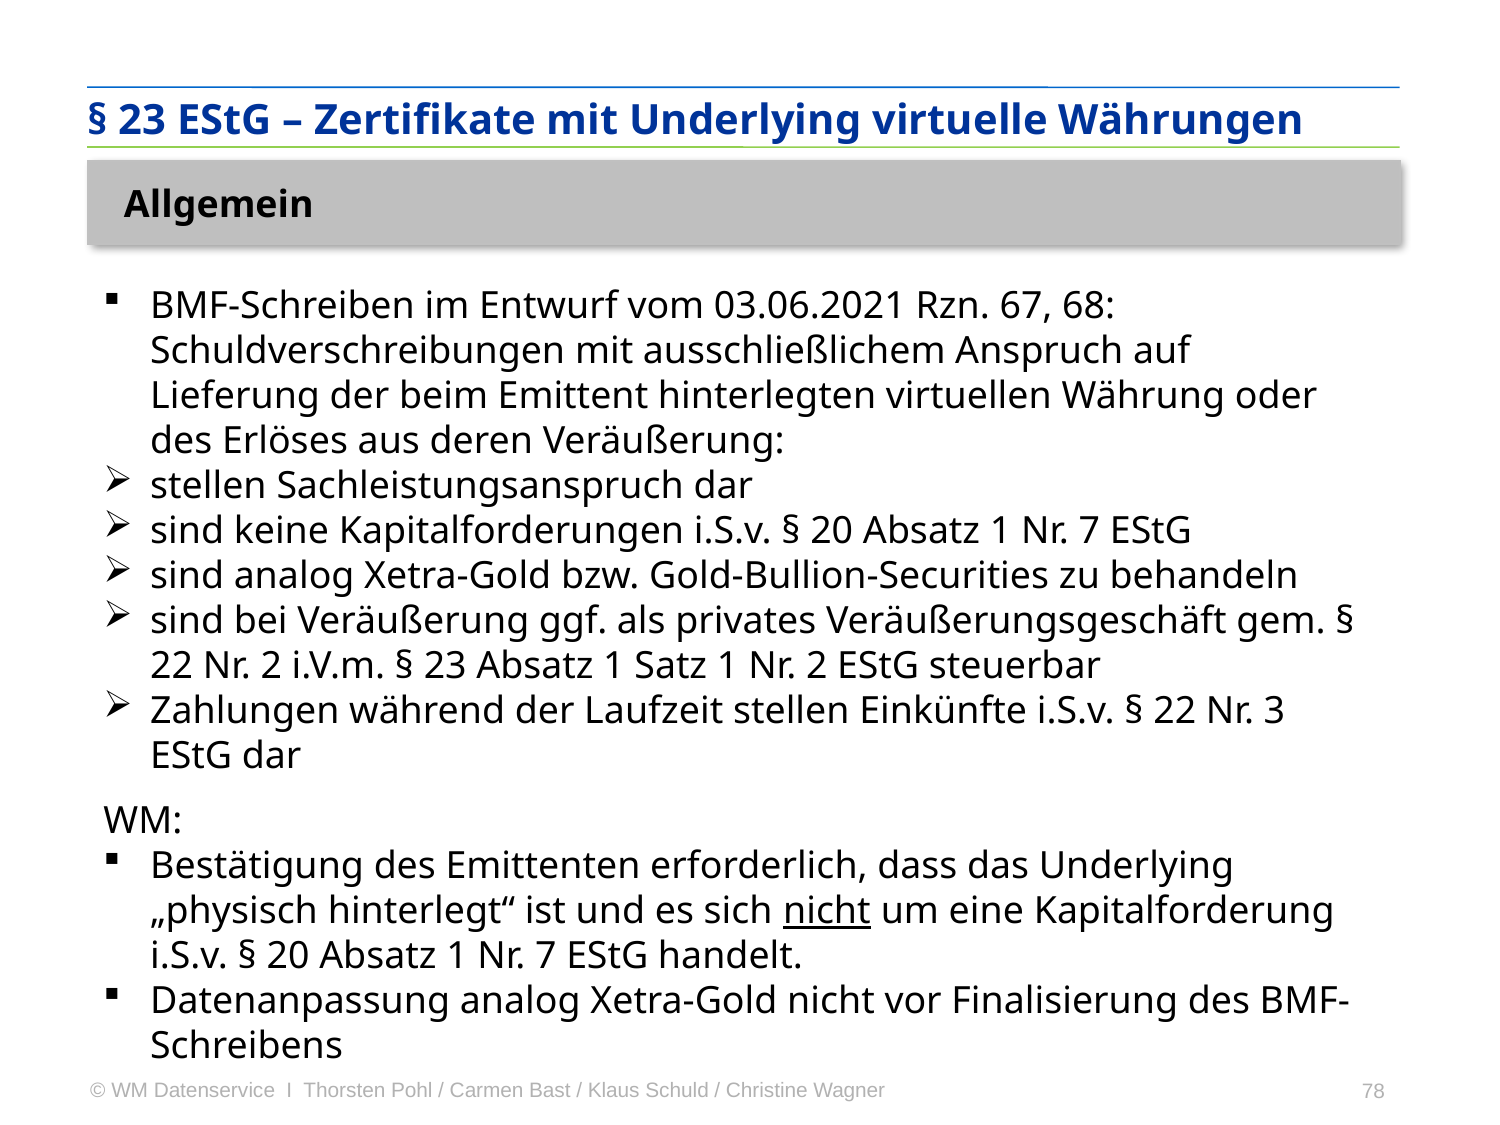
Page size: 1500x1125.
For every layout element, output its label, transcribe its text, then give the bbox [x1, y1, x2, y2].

text_box Allgemein [88, 160, 1400, 244]
title § 23 EStG – Zertifikate mit Underlying virtuelle Währungen [72, 61, 1385, 174]
text_box BMF-Schreiben im Entwurf vom 03.06.2021 Rzn. 67, 68: Schuldverschreibungen mit ausschließlichem Anspruch auf Lieferung der beim Emittent hinterlegten virtuellen Währung oder des Erlöses aus deren Veräußerung: stellen Sachleistungsanspruch dar sind keine Kapitalforderungen i.S.v. § 20 Absatz 1 Nr. 7 EStG sind analog Xetra-Gold bzw. Gold-Bullion-Securities zu behandeln sind bei Veräußerung ggf. als privates Veräußerungsgeschäft gem. § 22 Nr. 2 i.V.m. § 23 Absatz 1 Satz 1 Nr. 2 EStG steuerbar Zahlungen während der Laufzeit stellen Einkünfte i.S.v. § 22 Nr. 3 EStG dar WM: Bestätigung des Emittenten erforderlich, dass das Underlying „physisch hinterlegt“ ist und es sich nicht um eine Kapitalforderung i.S.v. § 20 Absatz 1 Nr. 7 EStG handelt. Datenanpassung analog Xetra-Gold nicht vor Finalisierung des BMF-Schreibens [88, 273, 1386, 1073]
text_box 78 [997, 1070, 1400, 1115]
